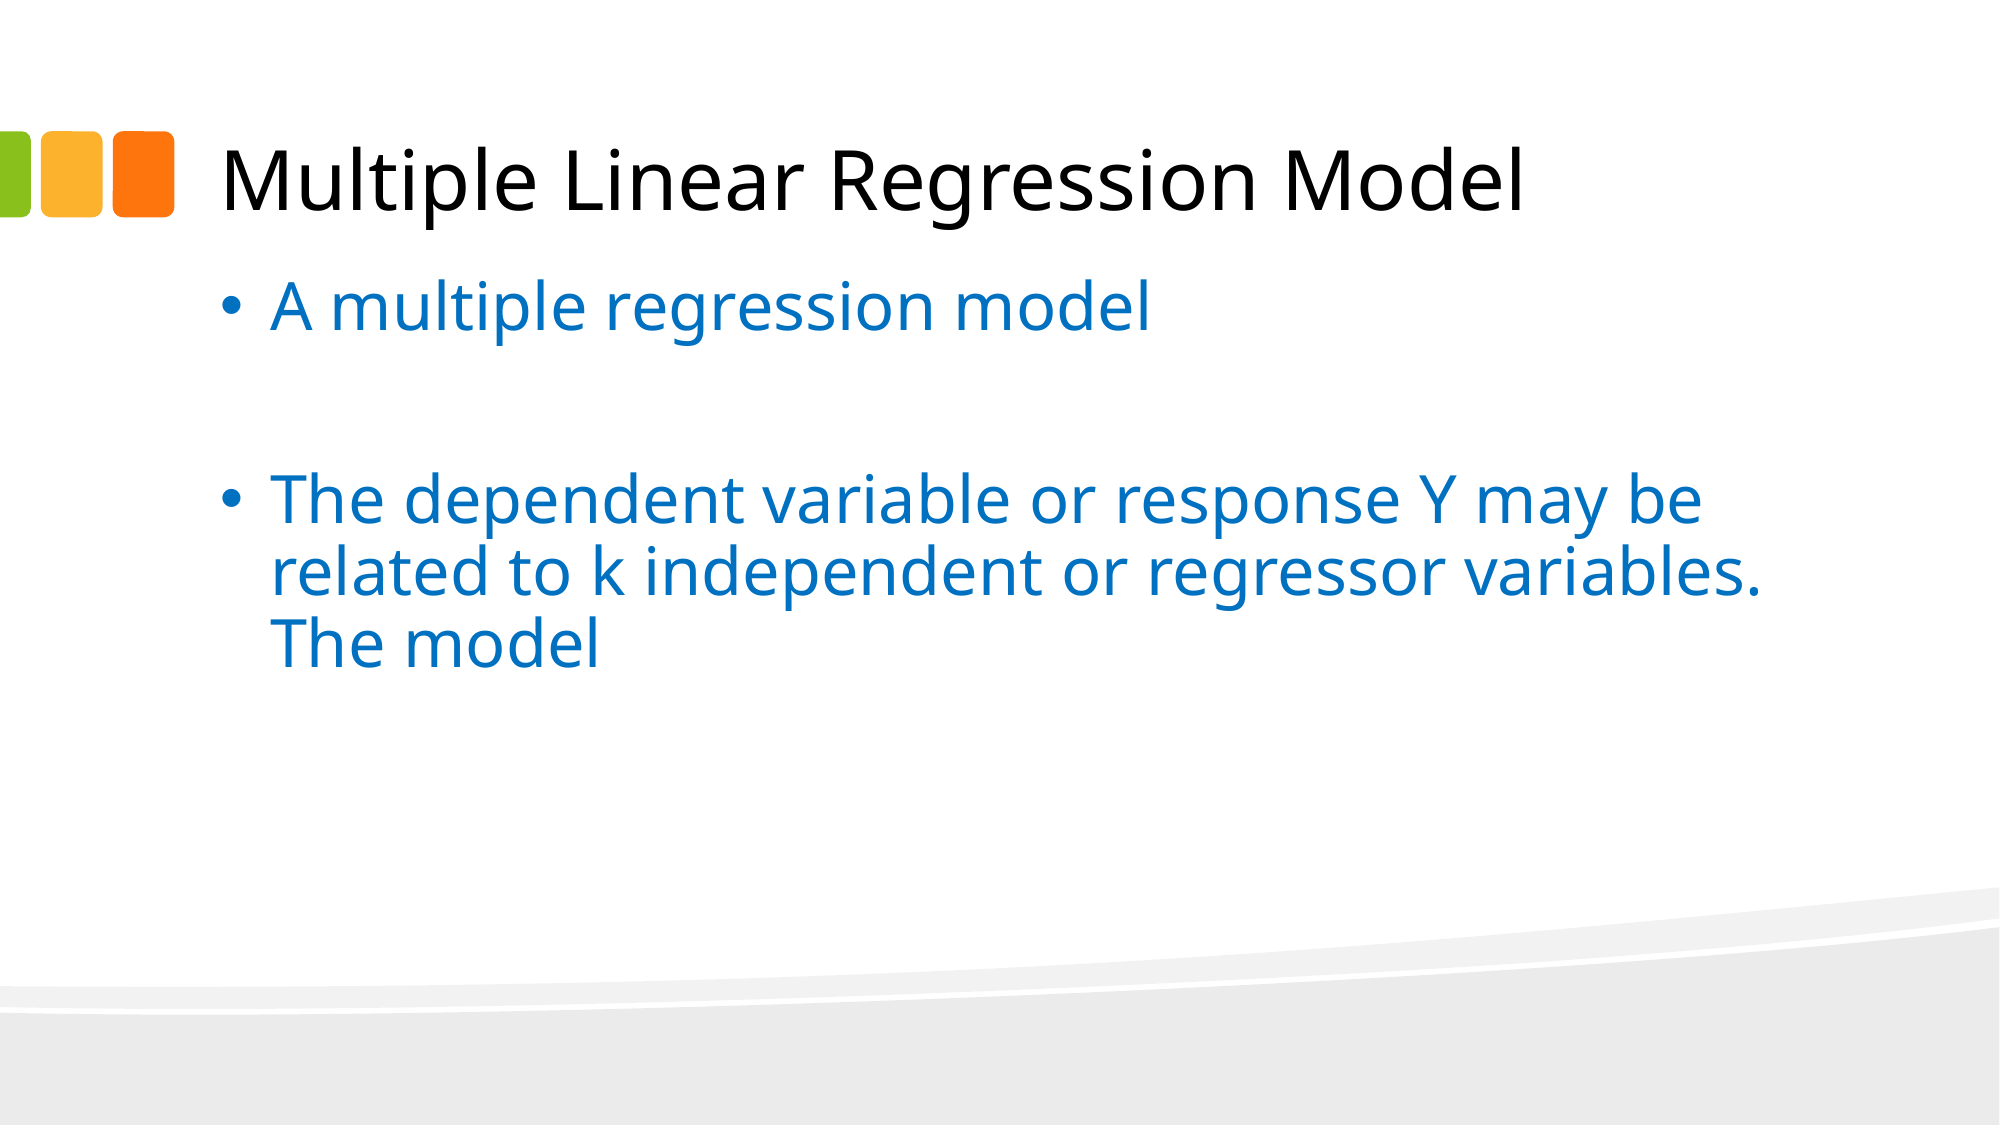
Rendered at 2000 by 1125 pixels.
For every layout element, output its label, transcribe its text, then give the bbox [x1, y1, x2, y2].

title Multiple Linear Regression Model [199, 24, 1800, 238]
